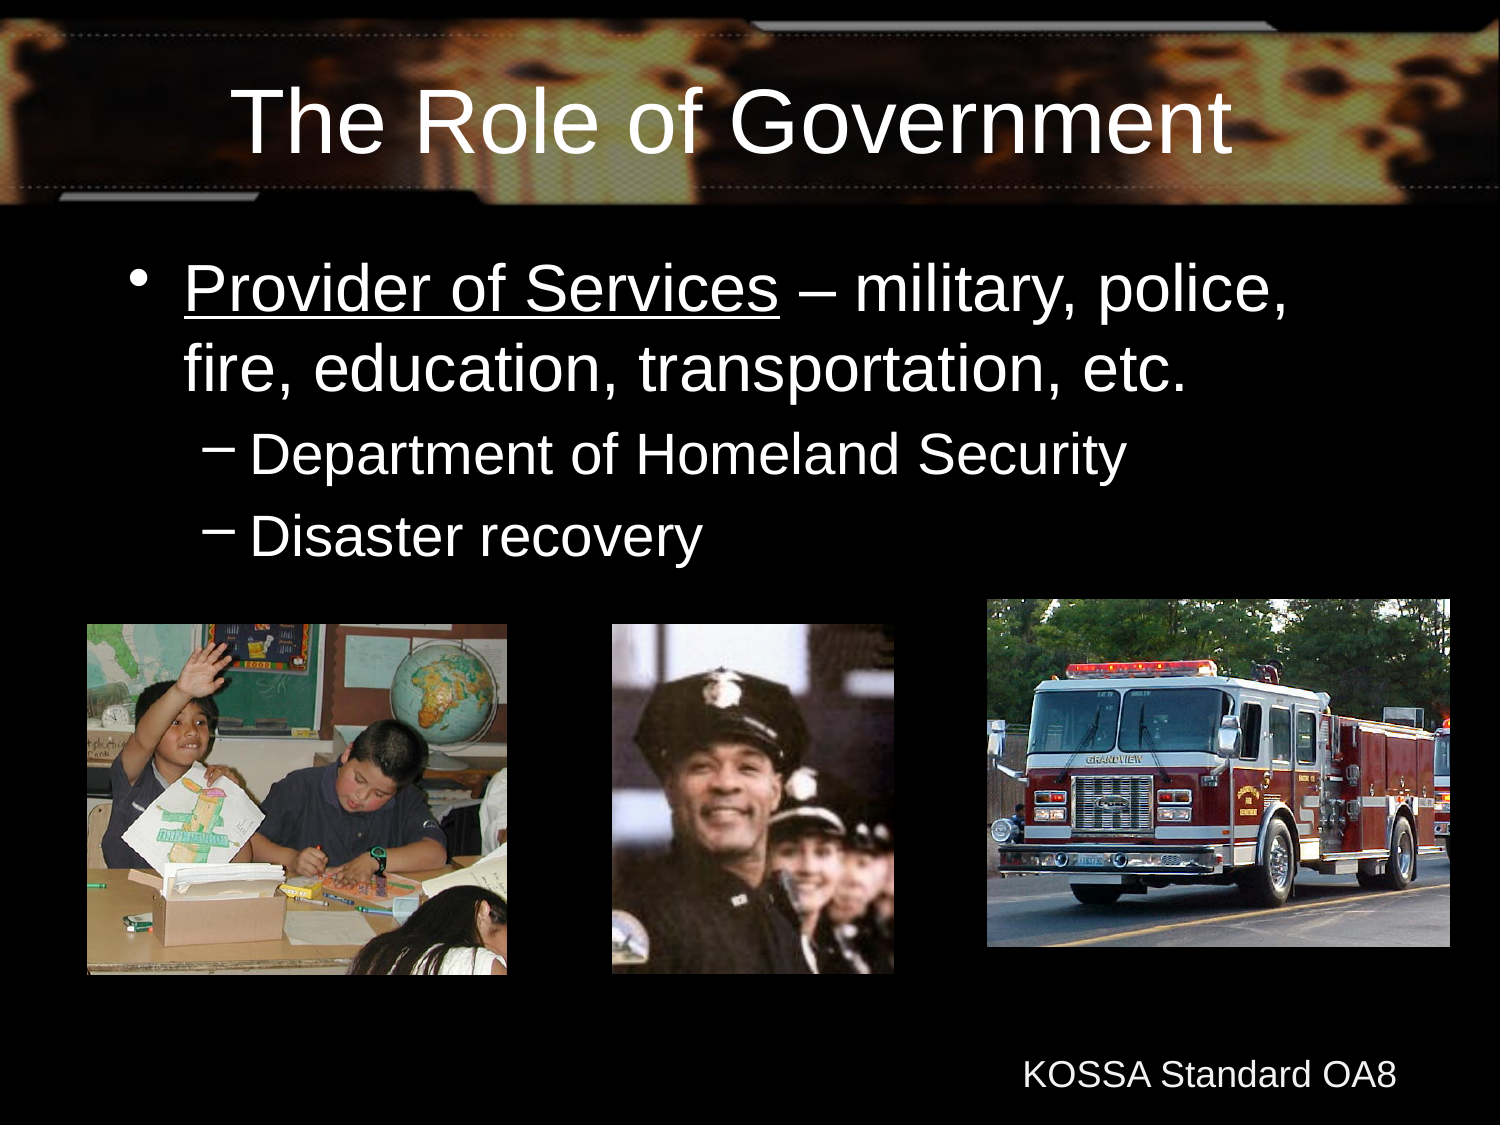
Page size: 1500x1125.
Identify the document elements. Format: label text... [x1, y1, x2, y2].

picture [0, 0, 1500, 1125]
title The Role of Government [33, 22, 1431, 211]
list Provider of Services – military, police, fire, education, transportation, etc. Department of Homeland Security Disaster recovery [112, 237, 1413, 1088]
